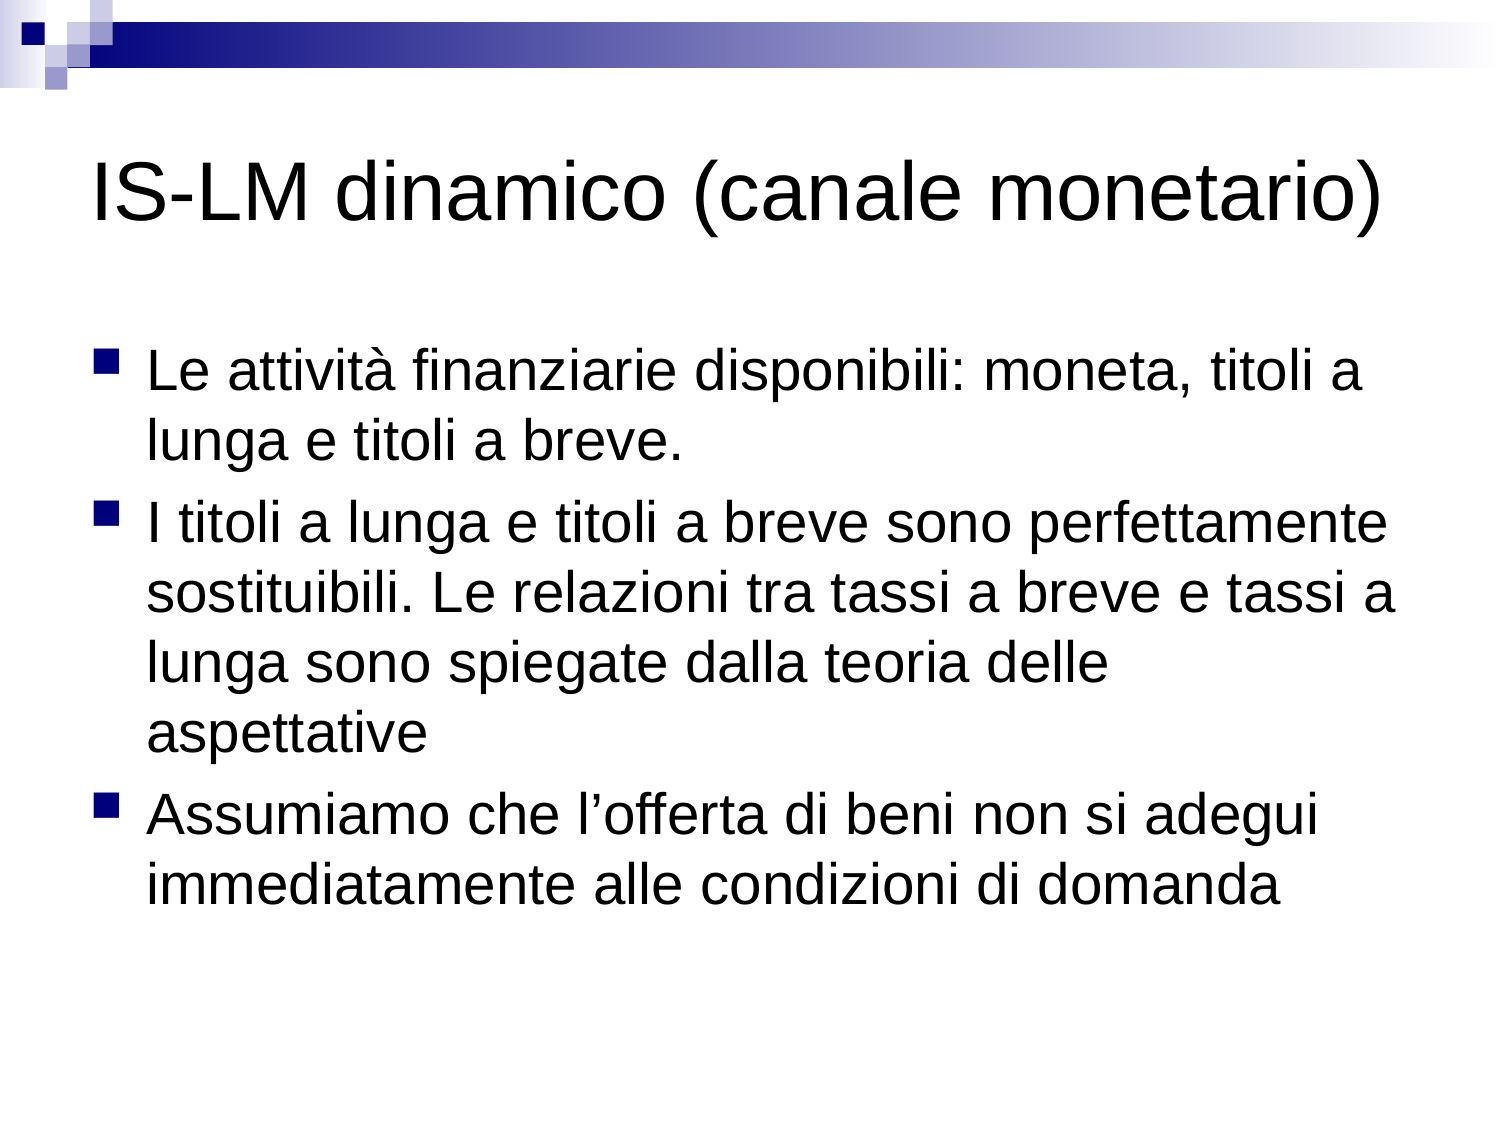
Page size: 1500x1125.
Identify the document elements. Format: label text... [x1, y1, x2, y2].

list Le attività finanziarie disponibili: moneta, titoli a lunga e titoli a breve. I titoli a lunga e titoli a breve sono perfettamente sostituibili. Le relazioni tra tassi a breve e tassi a lunga sono spiegate dalla teoria delle aspettative Assumiamo che l’offerta di beni non si adegui immediatamente alle condizioni di domanda [75, 324, 1425, 963]
title IS-LM dinamico (canale monetario) [75, 75, 1425, 300]
